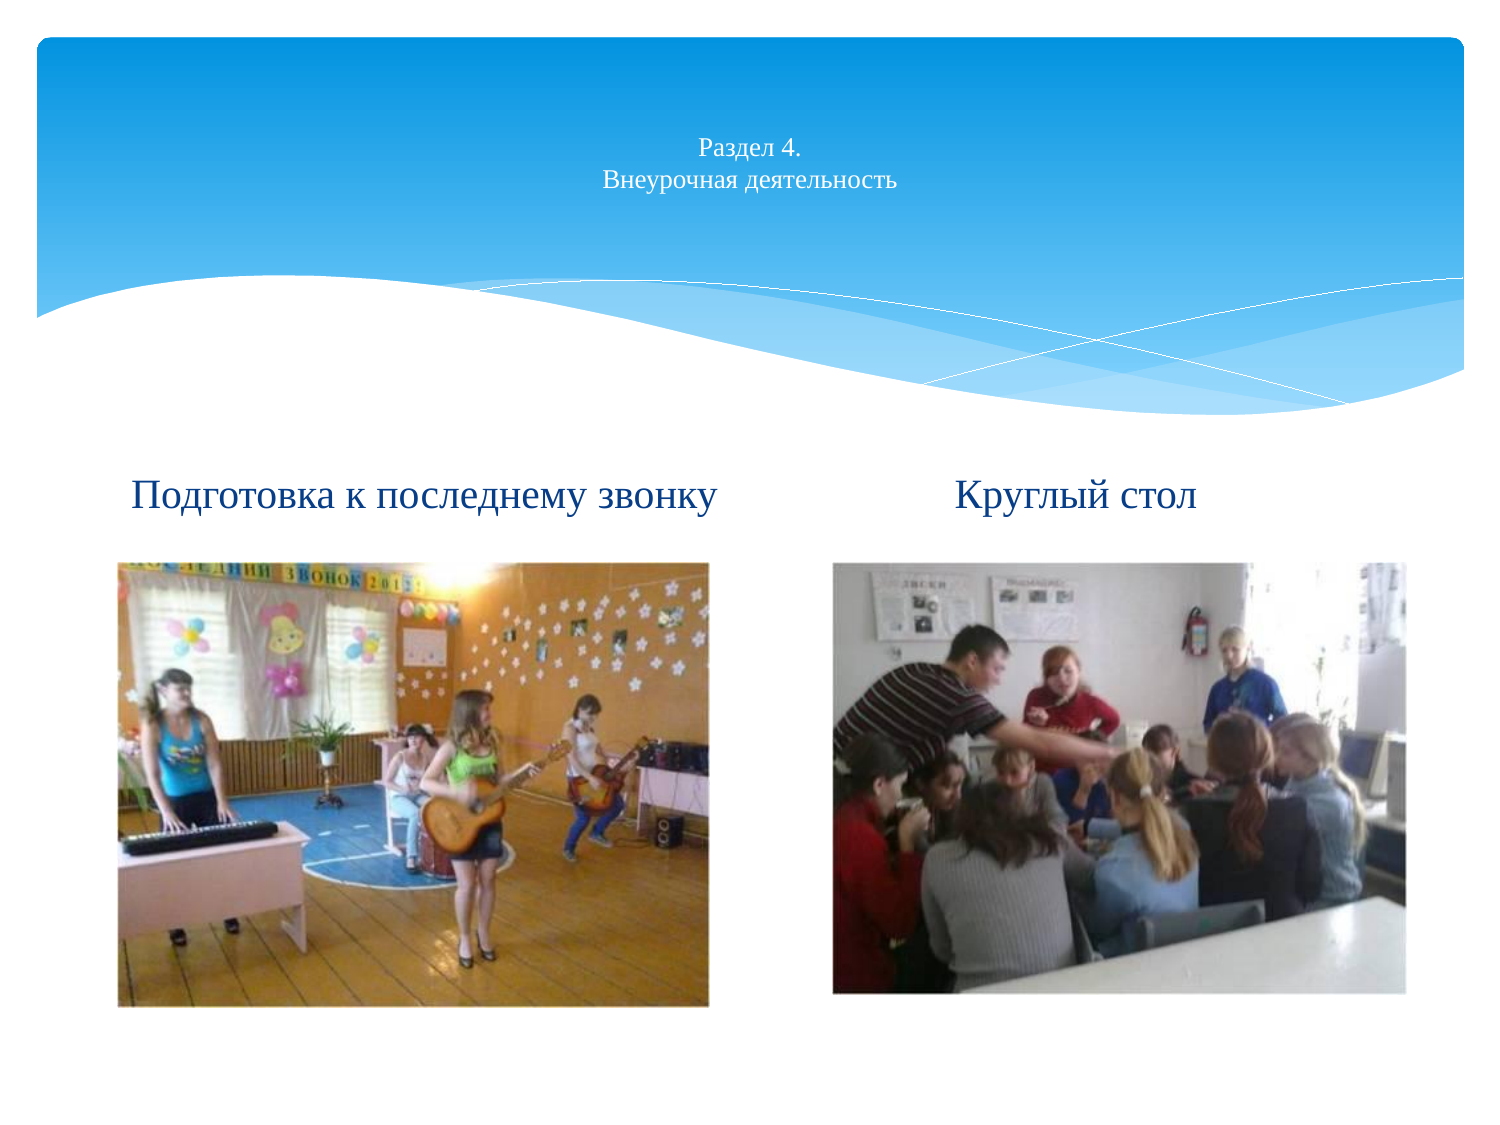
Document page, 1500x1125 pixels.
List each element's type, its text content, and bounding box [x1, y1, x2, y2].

list Подготовка к последнему звонку [111, 439, 738, 545]
list Круглый стол [762, 439, 1390, 545]
title Раздел 4. Внеурочная деятельность [75, 55, 1425, 261]
picture [831, 562, 1407, 995]
picture [116, 562, 710, 1009]
